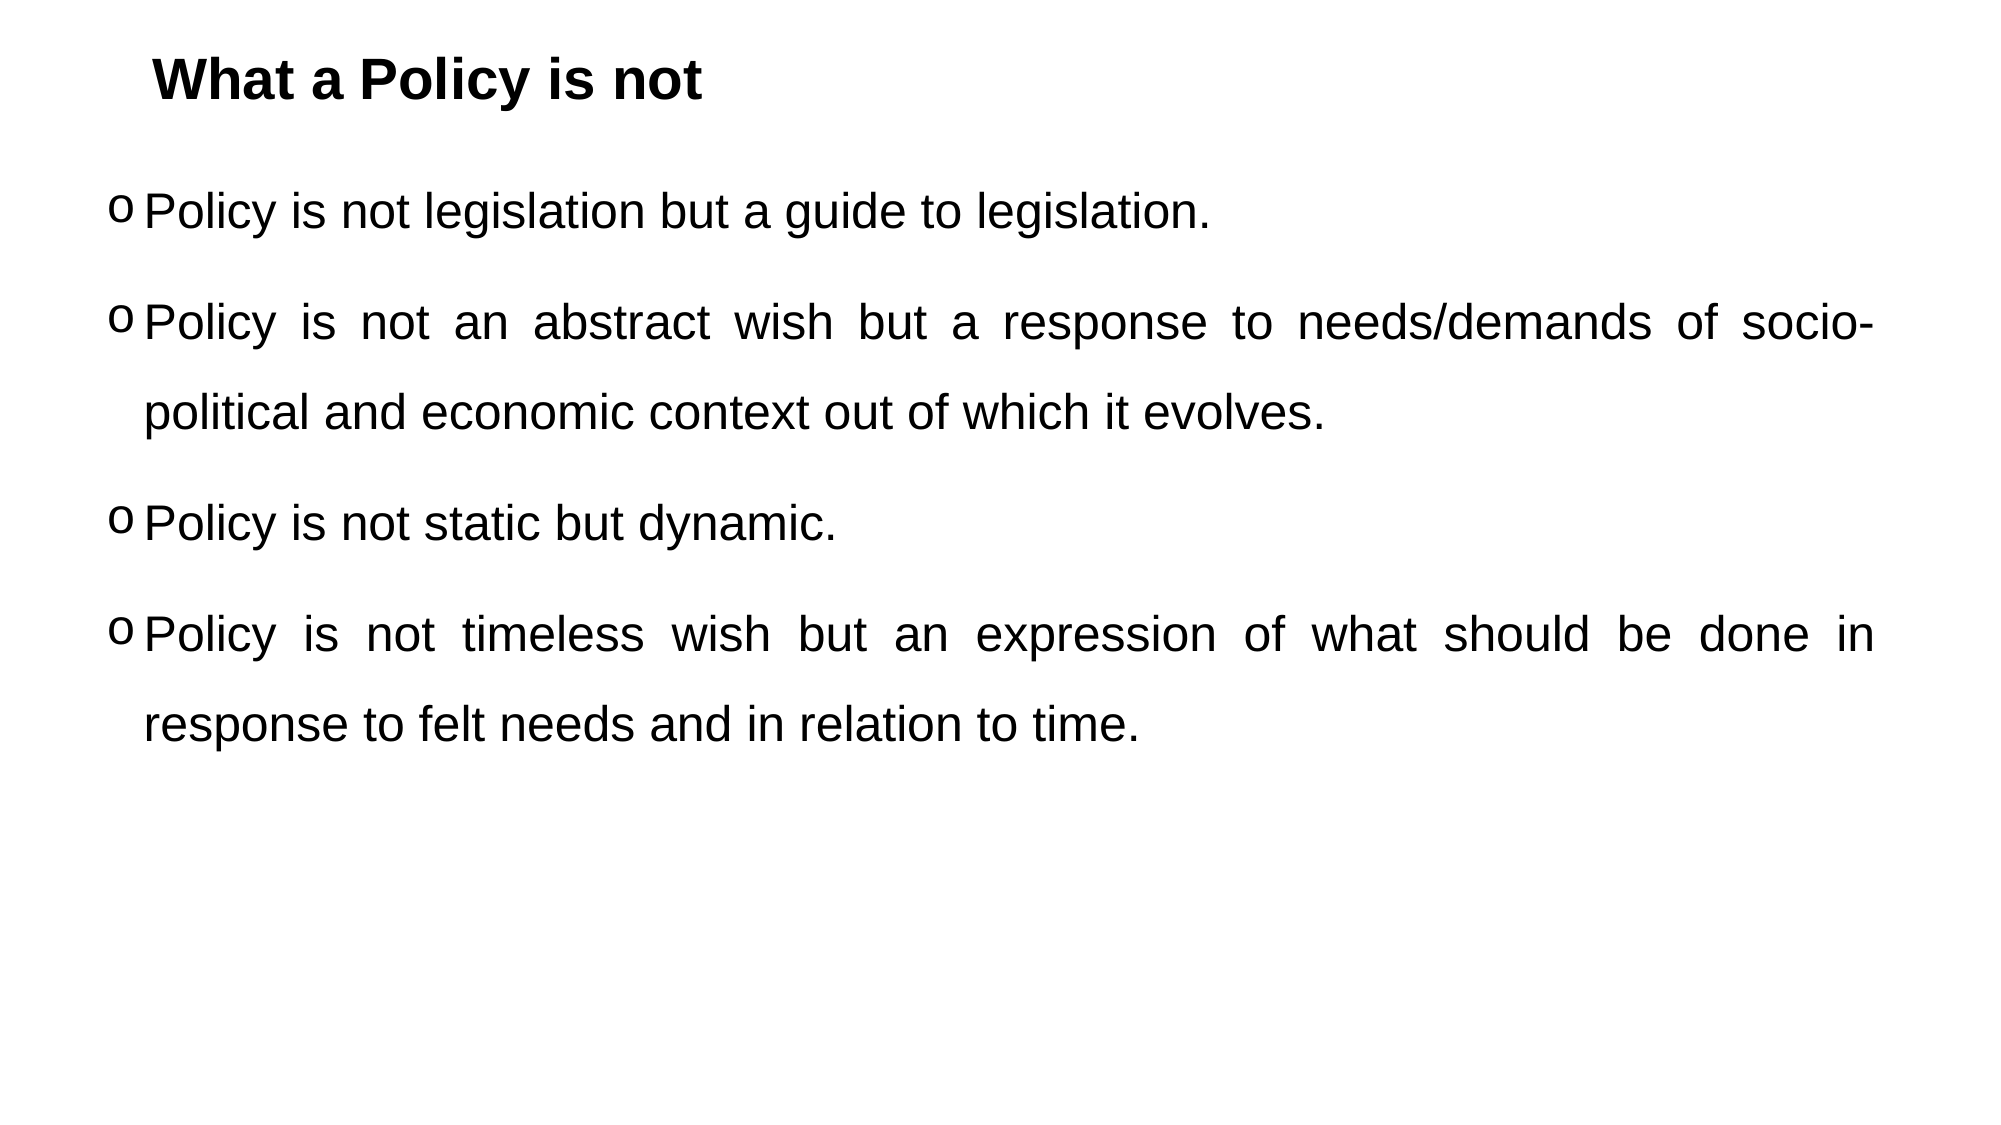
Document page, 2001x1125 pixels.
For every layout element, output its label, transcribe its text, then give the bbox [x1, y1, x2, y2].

title What a Policy is not [137, 19, 1863, 141]
list Policy is not legislation but a guide to legislation. Policy is not an abstract wish but a response to needs/demands of socio-political and economic context out of which it evolves. Policy is not static but dynamic. Policy is not timeless wish but an expression of what should be done in response to felt needs and in relation to time. [91, 141, 1892, 1081]
